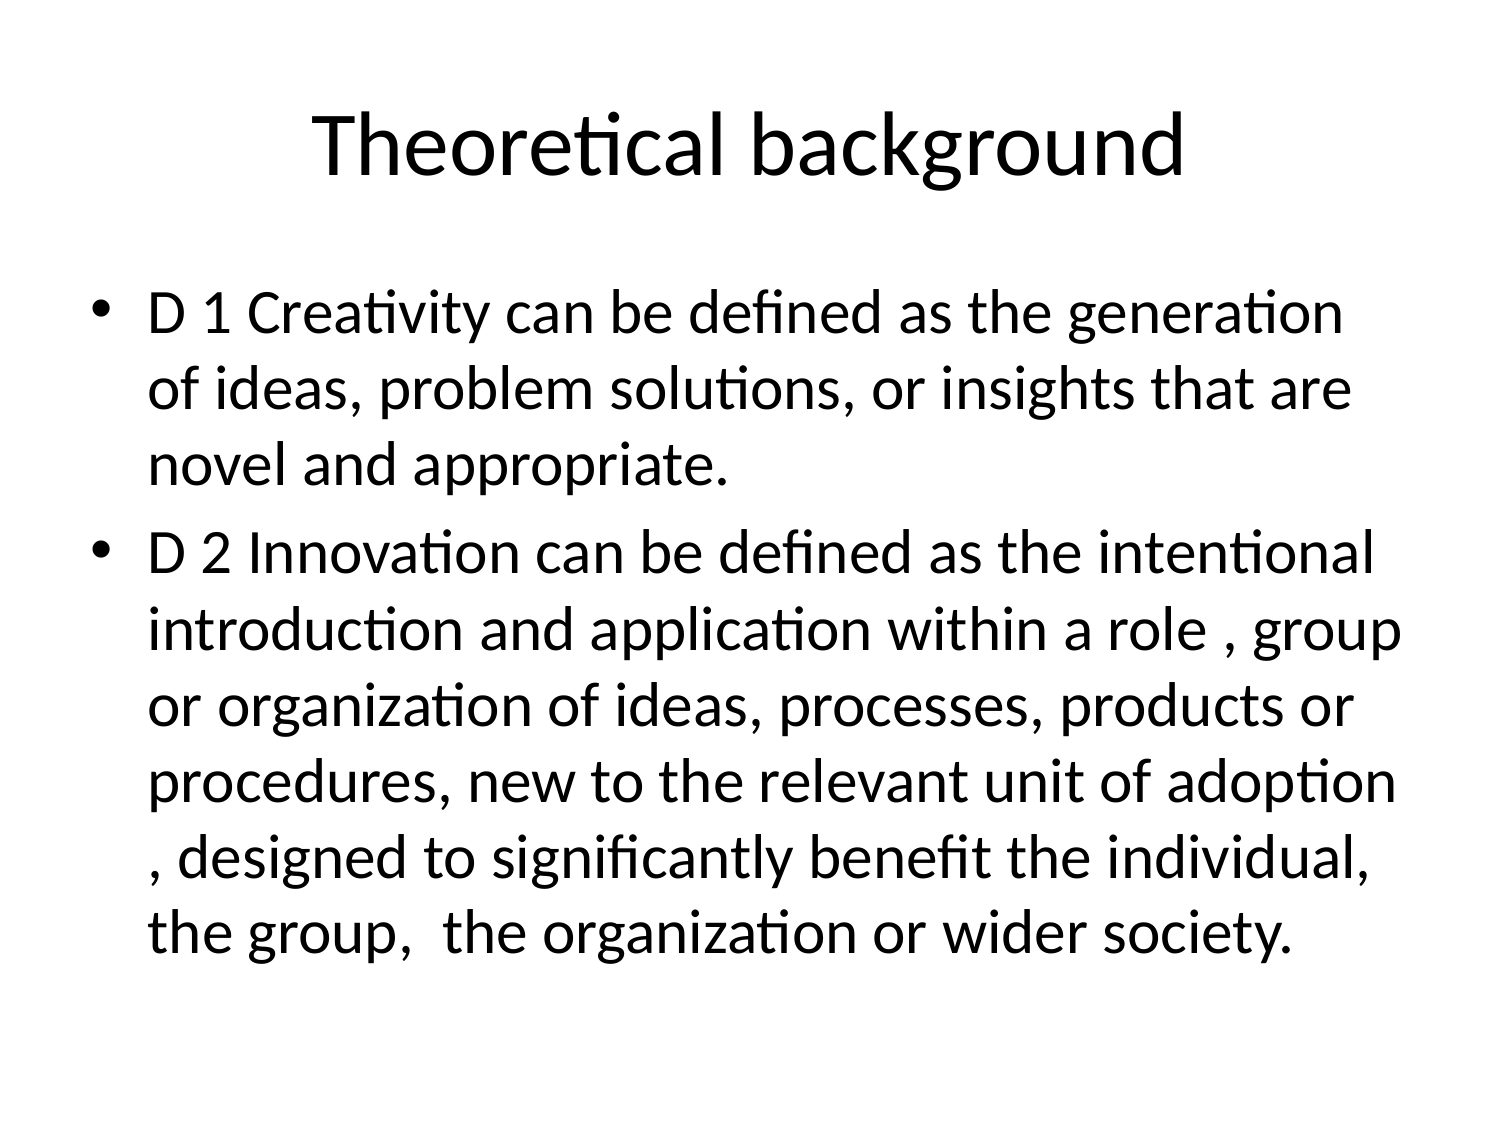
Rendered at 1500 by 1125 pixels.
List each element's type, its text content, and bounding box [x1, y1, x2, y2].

title Theoretical background [75, 45, 1425, 233]
list D 1 Creativity can be defined as the generation of ideas, problem solutions, or insights that are novel and appropriate. D 2 Innovation can be defined as the intentional introduction and application within a role , group or organization of ideas, processes, products or procedures, new to the relevant unit of adoption , designed to significantly benefit the individual, the group, the organization or wider society. [75, 262, 1425, 1005]
